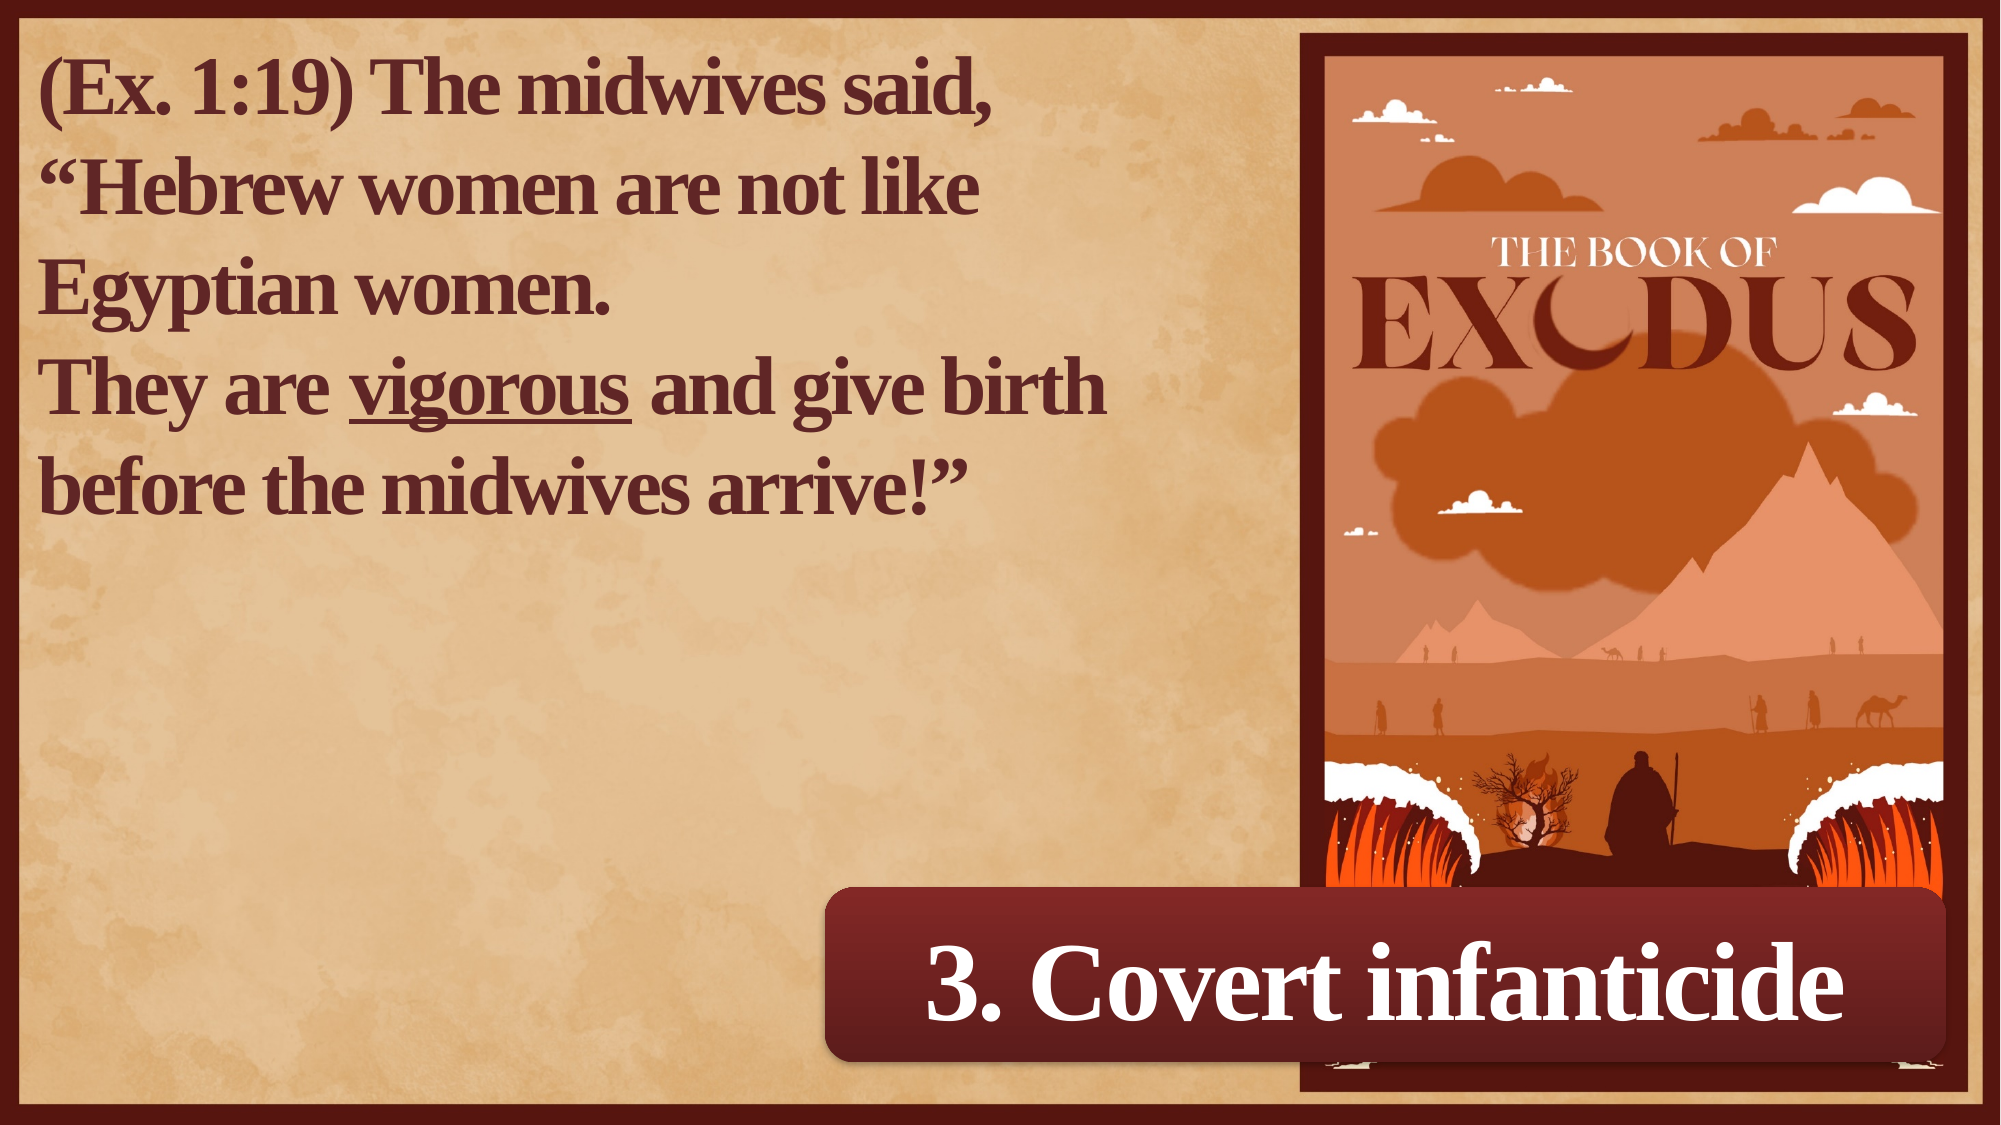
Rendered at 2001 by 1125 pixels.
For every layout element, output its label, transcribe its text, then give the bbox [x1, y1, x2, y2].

picture [0, 0, 2001, 1125]
text_box 3. Covert infanticide [822, 885, 1949, 1065]
text_box (Ex. 1:19) The midwives said, “Hebrew women are not like Egyptian women. They are vigorous and give birth before the midwives arrive!” [23, 23, 1300, 539]
